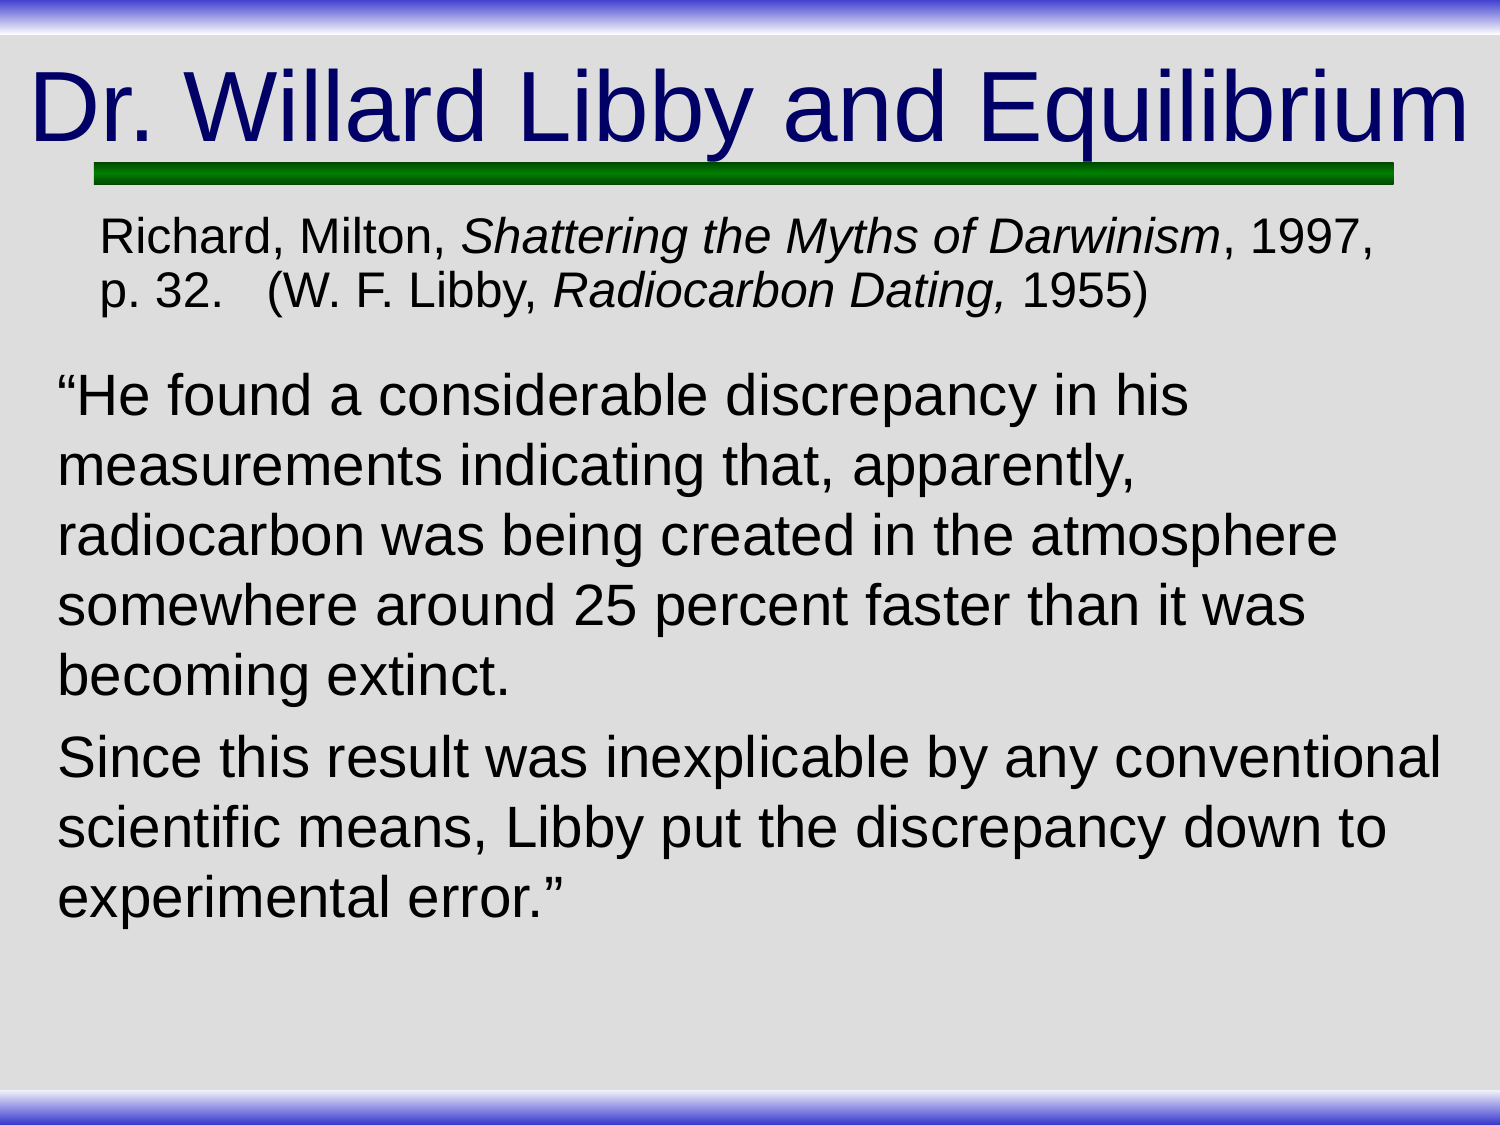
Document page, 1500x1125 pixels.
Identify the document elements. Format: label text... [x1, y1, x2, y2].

text_box Richard, Milton, Shattering the Myths of Darwinism, 1997, p. 32. (W. F. Libby, Radiocarbon Dating, 1955) [84, 202, 1444, 326]
list “He found a considerable discrepancy in his measurements indicating that, apparently, radiocarbon was being created in the atmosphere somewhere around 25 percent faster than it was becoming extinct. Since this result was inexplicable by any conventional scientific means, Libby put the discrepancy down to experimental error.” [42, 350, 1477, 984]
title Dr. Willard Libby and Equilibrium [0, 16, 1500, 188]
